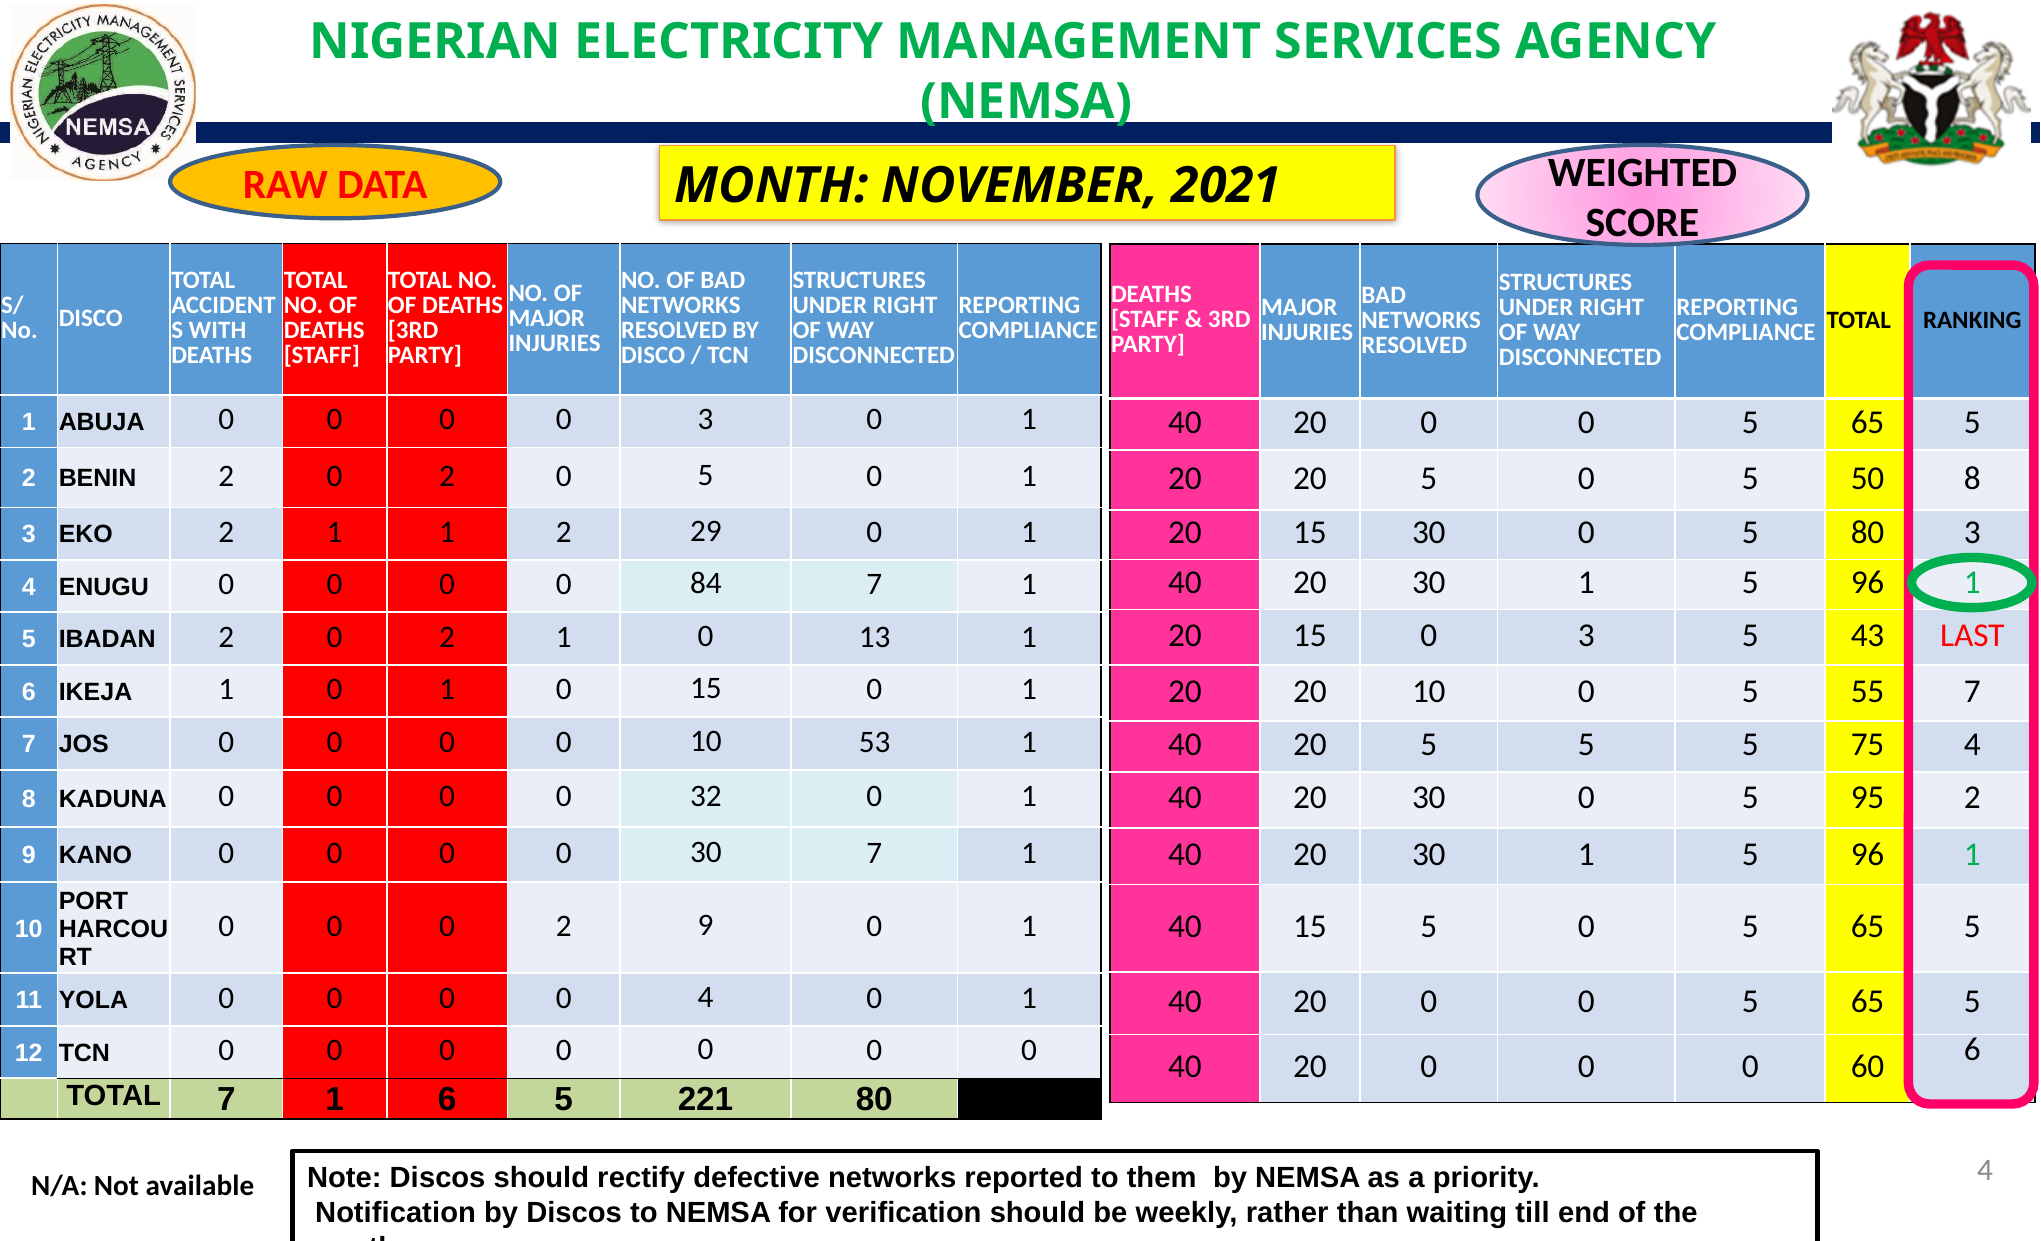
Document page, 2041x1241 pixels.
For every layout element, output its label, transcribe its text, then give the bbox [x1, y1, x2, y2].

table_cell 11 [1, 974, 57, 1025]
text_box MONTH: NOVEMBER, 2021 [659, 145, 1396, 221]
table_cell 1 [958, 666, 1100, 716]
table_cell 0 [1498, 400, 1674, 449]
table_cell PORT HARCOURT [58, 883, 169, 972]
table_cell KANO [58, 828, 169, 881]
table_header BAD NETWORKS RESOLVED [1361, 245, 1497, 397]
text_box WEIGHTED SCORE [1475, 144, 1810, 248]
table_cell 5 [1676, 400, 1824, 449]
table_cell EKO [58, 508, 169, 559]
table_cell 0 [388, 771, 507, 826]
table_cell 1 [1498, 829, 1674, 884]
table_cell 0 [792, 508, 957, 559]
table_cell 0 [508, 396, 619, 447]
table_cell 20 [1111, 610, 1259, 664]
table_cell 1 [958, 828, 1100, 881]
table_cell JOS [58, 718, 169, 769]
table_cell 20 [1111, 451, 1259, 509]
table_cell 9 [1, 828, 57, 881]
table_header STRUCTURES UNDER RIGHT OF WAY DISCONNECTED [1498, 245, 1674, 397]
table_cell 75 [1826, 722, 1906, 771]
table_cell 0 [388, 1027, 507, 1078]
table_cell 1 [958, 508, 1100, 559]
table_cell 0 [171, 561, 282, 611]
table_cell 0 [171, 396, 282, 447]
table_cell 0 [1498, 973, 1674, 1034]
table_cell 20 [1261, 451, 1359, 509]
text_box N/A: Not available [16, 1158, 274, 1209]
table_cell 15 [1261, 610, 1359, 664]
table_cell 40 [1111, 885, 1259, 971]
table_cell 2 [388, 448, 507, 507]
table_cell 0 [283, 396, 386, 447]
table_cell 0 [1361, 610, 1497, 664]
table_header TOTAL ACCIDENTS WITH DEATHS [171, 244, 282, 394]
table_cell 10 [1, 883, 57, 972]
table_cell 10 [1361, 666, 1497, 720]
table_header TOTAL [1826, 245, 1909, 397]
table_cell 80 [1826, 511, 1906, 559]
table_cell 20 [1261, 722, 1359, 771]
text_box RAW DATA [170, 144, 503, 221]
table_cell 40 [1111, 1035, 1259, 1102]
table_cell 3 [1, 508, 57, 559]
table_cell 2 [1, 448, 57, 507]
table_cell 65 [1826, 885, 1906, 971]
table_header MAJOR INJURIES [1261, 245, 1359, 397]
table_cell 0 [792, 883, 957, 972]
table_cell 6 [1, 666, 57, 716]
table_cell 84 [621, 561, 790, 611]
table_cell 65 [1826, 973, 1906, 1034]
table_cell 1 [283, 1079, 386, 1118]
table_cell 20 [1261, 973, 1359, 1034]
table_cell 1 [1, 396, 57, 447]
table_cell 40 [1111, 829, 1259, 884]
table_cell 0 [1676, 1035, 1824, 1102]
table_header NO. OF BAD NETWORKS RESOLVED BY DISCO / TCN [621, 244, 790, 394]
table_cell 5 [1498, 722, 1674, 771]
table_cell 4 [621, 974, 790, 1025]
table_cell 0 [1361, 400, 1497, 449]
table_cell 0 [283, 666, 386, 716]
table_cell 0 [283, 828, 386, 881]
table_cell 7 [792, 561, 957, 611]
table_cell 0 [792, 666, 957, 716]
table_cell 5 [1361, 885, 1497, 971]
table_cell 5 [1676, 829, 1824, 884]
table_cell 0 [283, 974, 386, 1025]
table_cell 3 [621, 396, 790, 447]
table_cell 96 [1826, 560, 1906, 609]
table_cell 1 [508, 613, 619, 664]
table_cell 5 [1676, 773, 1824, 827]
table_cell KADUNA [58, 771, 169, 826]
picture [1831, 0, 2031, 179]
picture [10, 4, 196, 182]
table_cell 6 [388, 1079, 507, 1118]
table_cell 13 [792, 613, 957, 664]
table_cell 20 [1261, 1035, 1359, 1102]
table_cell 96 [1826, 829, 1906, 884]
table_cell 1 [958, 883, 1100, 972]
table_cell 0 [792, 974, 957, 1025]
table_cell [1, 1079, 57, 1118]
table_cell 2 [171, 508, 282, 559]
table_cell 40 [1111, 560, 1259, 609]
table_cell 5 [508, 1079, 619, 1118]
table_cell 0 [1498, 885, 1674, 971]
table_cell 5 [1676, 511, 1824, 559]
table_cell 20 [1261, 773, 1359, 827]
table_cell 5 [1361, 451, 1497, 509]
table_cell 8 [1, 771, 57, 826]
table_cell 0 [792, 771, 957, 826]
table_cell 5 [1676, 610, 1824, 664]
table_cell 0 [792, 448, 957, 507]
table_cell 9 [621, 883, 790, 972]
table_cell 1 [388, 666, 507, 716]
table_cell 0 [1498, 451, 1674, 509]
table_cell 5 [1676, 451, 1824, 509]
table_header STRUCTURES UNDER RIGHT OF WAY DISCONNECTED [792, 244, 957, 394]
table_cell TOTAL [58, 1079, 169, 1118]
table_cell 0 [621, 613, 790, 664]
table_cell 5 [1676, 722, 1824, 771]
table_cell 20 [1111, 511, 1259, 559]
table_cell 0 [283, 718, 386, 769]
table_cell 0 [958, 1027, 1100, 1078]
table_cell 0 [388, 561, 507, 611]
table_cell 1 [958, 718, 1100, 769]
table_cell 0 [388, 883, 507, 972]
table_cell 5 [1361, 722, 1497, 771]
table_cell 0 [508, 974, 619, 1025]
table_cell 3 [1498, 610, 1674, 664]
table_header S/No. [1, 244, 57, 394]
table_cell 53 [792, 718, 957, 769]
table_cell 0 [171, 1027, 282, 1078]
table_cell 0 [388, 828, 507, 881]
table_cell 15 [621, 666, 790, 716]
table_cell 1 [958, 771, 1100, 826]
table_header DISCO [58, 244, 169, 394]
table_cell 0 [508, 718, 619, 769]
table_header RANKING [1911, 245, 2034, 274]
title NIGERIAN ELECTRICITY MANAGEMENT SERVICES AGENCY (NEMSA) [197, 4, 1826, 131]
table_cell 0 [283, 613, 386, 664]
table_cell 0 [388, 974, 507, 1025]
table_cell 40 [1111, 773, 1259, 827]
table_cell 30 [1361, 560, 1497, 609]
table_cell 0 [171, 883, 282, 972]
text_box Note: Discos should rectify defective networks reported to them by NEMSA as a priority. Notification by Discos to NEMSA for verification should be weekly, rather than waiting till end of the month. [292, 1151, 1818, 1241]
table_cell 0 [1498, 773, 1674, 827]
table_cell IKEJA [58, 666, 169, 716]
table_cell YOLA [58, 974, 169, 1025]
table_cell 5 [1676, 885, 1824, 971]
table_cell TCN [58, 1027, 169, 1078]
table_cell 2 [171, 448, 282, 507]
table_cell 5 [621, 448, 790, 507]
table_cell 2 [508, 883, 619, 972]
table_cell 30 [1361, 511, 1497, 559]
table_cell 0 [1361, 973, 1497, 1034]
table_cell 40 [1111, 973, 1259, 1034]
table_cell 40 [1111, 400, 1259, 449]
table_cell 1 [283, 508, 386, 559]
table_header REPORTING COMPLIANCE [1676, 245, 1824, 397]
table_cell 0 [283, 771, 386, 826]
text_box [1906, 262, 2036, 1107]
table_cell 40 [1111, 722, 1259, 771]
slide_number 4 [1603, 1134, 2012, 1201]
table_cell 0 [508, 666, 619, 716]
table_cell 0 [508, 771, 619, 826]
table_cell 32 [621, 771, 790, 826]
table_cell 60 [1826, 1035, 1909, 1102]
table_cell 1 [958, 974, 1100, 1025]
table_cell 65 [1826, 400, 1906, 449]
table_cell 10 [621, 718, 790, 769]
table_cell 221 [621, 1079, 790, 1118]
table_cell 12 [1, 1027, 57, 1077]
table_cell 29 [621, 508, 790, 559]
table_cell 7 [1, 718, 57, 769]
table_header REPORTING COMPLIANCE [958, 244, 1100, 394]
table_cell 0 [792, 1027, 957, 1078]
table_cell 15 [1261, 511, 1359, 559]
table_cell 30 [621, 828, 790, 881]
table_cell 55 [1826, 666, 1906, 720]
table_cell 0 [171, 771, 282, 826]
table_cell 30 [1361, 773, 1497, 827]
table_cell 1 [388, 508, 507, 559]
table_cell BENIN [58, 448, 169, 507]
table_cell 7 [171, 1079, 282, 1118]
table_cell 1 [958, 448, 1100, 507]
table_cell 6 [2028, 1095, 2034, 1102]
text_box [1909, 555, 2035, 610]
table_cell 2 [171, 613, 282, 664]
table_cell 20 [1261, 560, 1359, 609]
table_cell IBADAN [58, 613, 169, 664]
table_cell 0 [171, 718, 282, 769]
table_cell 1 [1498, 560, 1674, 609]
table_cell 1 [958, 396, 1100, 447]
table_header NO. OF MAJOR INJURIES [508, 244, 619, 394]
table_cell 0 [283, 561, 386, 611]
table_cell 1 [171, 666, 282, 716]
table_header DEATHS [STAFF & 3RD PARTY] [1111, 245, 1259, 397]
table_cell 30 [1361, 829, 1497, 884]
table_cell 0 [1361, 1035, 1497, 1102]
table_cell 0 [1498, 1035, 1674, 1102]
table_cell 0 [792, 396, 957, 447]
table_cell 0 [621, 1027, 790, 1078]
table_cell 0 [283, 883, 386, 972]
table_cell 1 [958, 561, 1100, 611]
table_cell 50 [1826, 451, 1906, 509]
table_cell 7 [792, 828, 957, 881]
table_cell 0 [1498, 666, 1674, 720]
table_cell 0 [283, 1027, 386, 1078]
table_cell 0 [283, 448, 386, 507]
table_cell 0 [1498, 511, 1674, 559]
table_cell 0 [508, 828, 619, 881]
table_cell ABUJA [58, 396, 169, 447]
table_cell 5 [1676, 973, 1824, 1034]
table_cell 80 [792, 1079, 957, 1118]
table_cell 4 [1, 561, 57, 611]
table_cell 2 [508, 508, 619, 559]
table_cell [958, 1079, 1100, 1118]
table_cell 0 [388, 396, 507, 447]
table_cell 5 [1, 613, 57, 664]
table_cell 15 [1261, 885, 1359, 971]
table_cell 43 [1826, 610, 1906, 664]
table_cell 20 [1261, 400, 1359, 449]
table_cell 20 [1111, 666, 1259, 720]
table_cell 5 [1676, 666, 1824, 720]
table_cell 5 [1676, 560, 1824, 609]
table_cell 0 [508, 448, 619, 507]
table_cell 0 [171, 974, 282, 1025]
table_cell 0 [508, 1027, 619, 1078]
table_cell 20 [1261, 666, 1359, 720]
table_cell 95 [1826, 773, 1906, 827]
table_cell 20 [1261, 829, 1359, 884]
table_header TOTAL NO. OF DEATHS [3RD PARTY] [388, 244, 507, 394]
table_cell ENUGU [58, 561, 169, 611]
table_cell 0 [171, 828, 282, 881]
table_cell 0 [388, 718, 507, 769]
table_header TOTAL NO. OF DEATHS [STAFF] [283, 244, 386, 394]
table_cell 1 [958, 613, 1100, 664]
table_cell 0 [508, 561, 619, 611]
table_cell 2 [388, 613, 507, 664]
